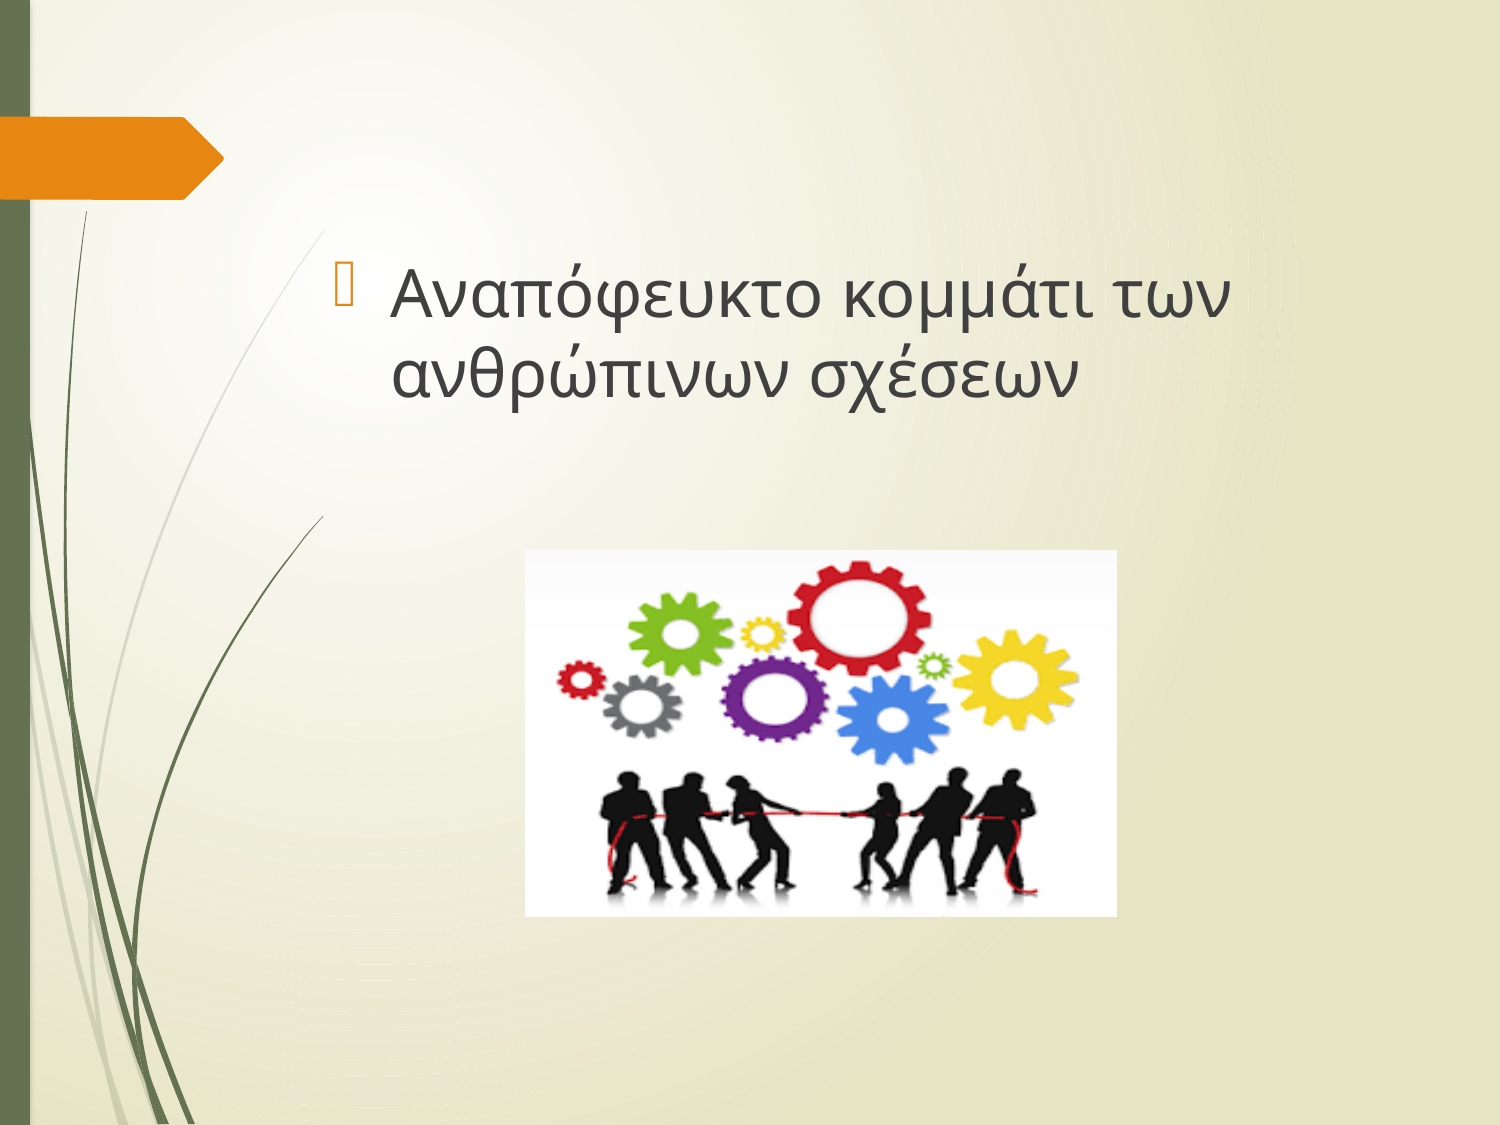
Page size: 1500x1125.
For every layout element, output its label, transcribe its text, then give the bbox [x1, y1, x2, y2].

list Αναπόφευκτο κομμάτι των ανθρώπινων σχέσεων [318, 243, 1400, 970]
picture [525, 550, 1117, 918]
